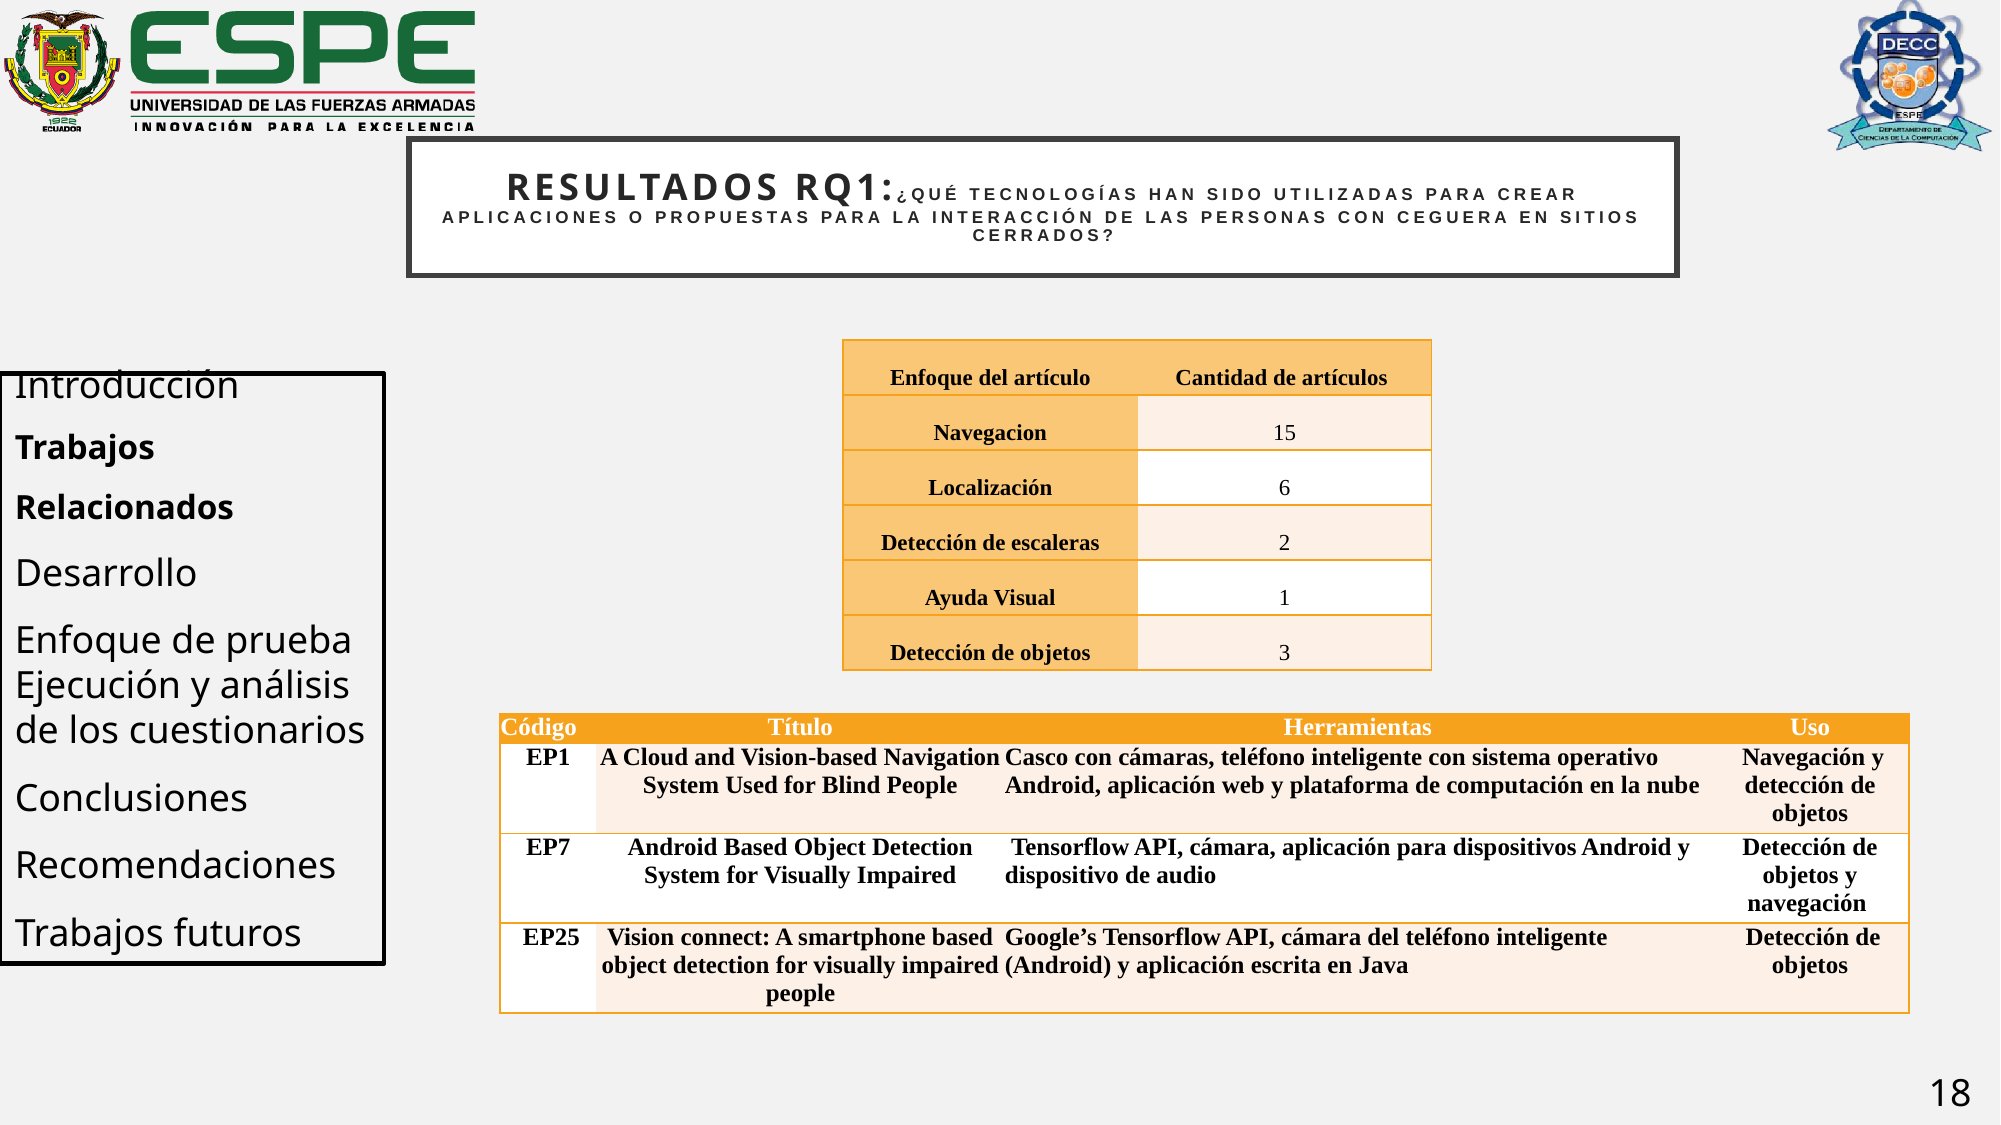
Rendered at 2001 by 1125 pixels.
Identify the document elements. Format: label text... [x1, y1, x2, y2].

text_box Introducción Trabajos Relacionados Desarrollo Enfoque de prueba Ejecución y análisis de los cuestionarios Conclusiones Recomendaciones Trabajos futuros [0, 373, 385, 965]
table_cell EP1 [501, 744, 596, 833]
table_header Título [596, 714, 1005, 743]
picture [0, 2, 487, 139]
picture [1824, 0, 1995, 159]
table_cell Android Based Object Detection System for Visually Impaired [596, 834, 1005, 922]
table_cell Tensorflow API, cámara, aplicación para dispositivos Android y dispositivo de audio [1005, 834, 1711, 922]
table_cell 2 [1138, 506, 1431, 559]
table_cell Casco con cámaras, teléfono inteligente con sistema operativo Android, aplicación web y plataforma de computación en la nube [1005, 744, 1711, 833]
table_cell Google’s Tensorflow API, cámara del teléfono inteligente (Android) y aplicación escrita en Java [1005, 924, 1711, 1012]
table_cell 15 [1138, 396, 1431, 449]
table_header Enfoque del artículo [844, 341, 1138, 394]
table_header Cantidad de artículos [1138, 341, 1431, 394]
table_cell Detección de escaleras [844, 506, 1138, 559]
table_cell Localización [844, 451, 1138, 504]
table_cell Navegación y detección de objetos [1711, 744, 1908, 833]
table_cell Ayuda Visual [844, 561, 1138, 614]
table_cell Navegacion [844, 396, 1138, 449]
table_cell Detección de objetos [1711, 924, 1908, 1012]
table_cell Vision connect: A smartphone based object detection for visually impaired people [596, 924, 1005, 1012]
table_cell Detección de objetos y navegación [1711, 834, 1908, 922]
table_cell 3 [1138, 616, 1431, 669]
table_cell EP7 [501, 834, 596, 922]
table_header Uso [1711, 714, 1908, 743]
table_cell 6 [1138, 451, 1431, 504]
table_cell 1 [1138, 561, 1431, 614]
table_header Herramientas [1005, 714, 1711, 743]
table_cell Detección de objetos [844, 616, 1138, 669]
title Resultados RQ1:¿Qué tecnologías han sido utilizadas para crear aplicaciones o propuestas para la interacción de las personas con ceguera en sitios cerrados? [406, 136, 1680, 278]
table_cell EP25 [501, 924, 596, 1012]
table_cell A Cloud and Vision-based Navigation System Used for Blind People [596, 744, 1005, 833]
table_header Código [501, 714, 596, 743]
text_box 18 [1905, 1061, 1995, 1121]
